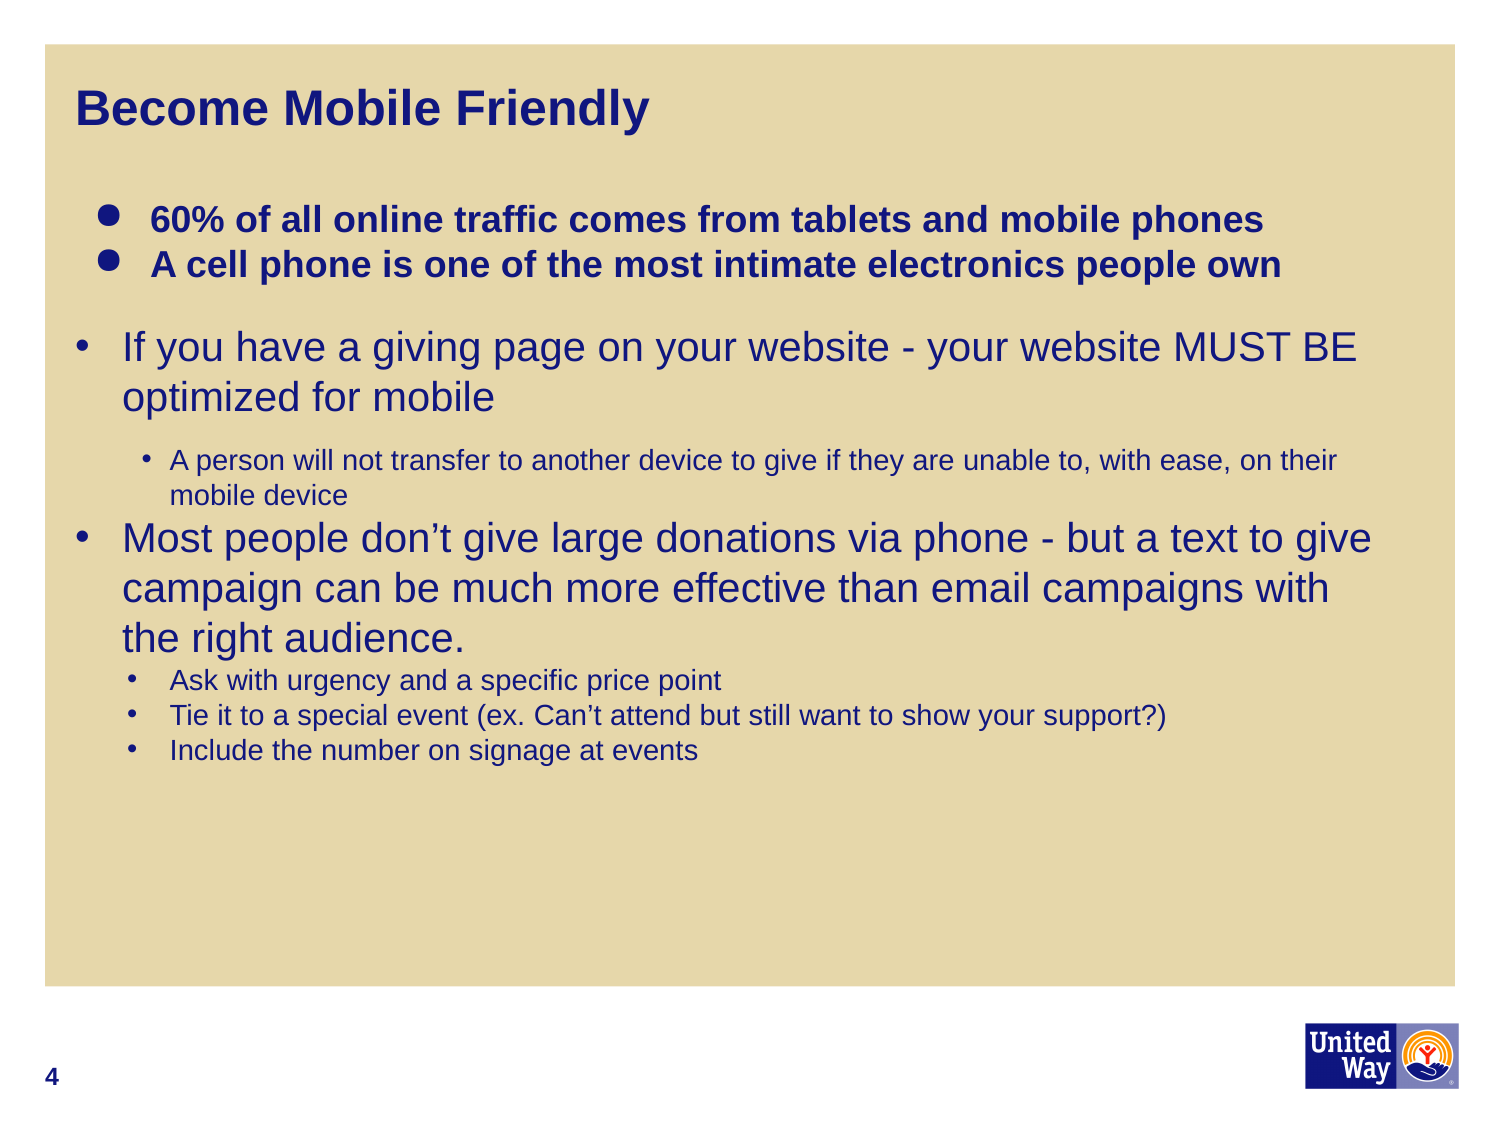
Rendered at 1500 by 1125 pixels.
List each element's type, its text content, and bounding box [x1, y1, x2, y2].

slide_number 4 [45, 1027, 121, 1103]
title Become Mobile Friendly 60% of all online traffic comes from tablets and mobile phones A cell phone is one of the most intimate electronics people own [45, 45, 1455, 233]
picture [1304, 1022, 1460, 1090]
list If you have a giving page on your website - your website MUST BE optimized for mobile A person will not transfer to another device to give if they are unable to, with ease, on their mobile device Most people don’t give large donations via phone - but a text to give campaign can be much more effective than email campaigns with the right audience. Ask with urgency and a specific price point Tie it to a special event (ex. Can’t attend but still want to show your support?) Include the number on signage at events [45, 320, 1455, 1040]
